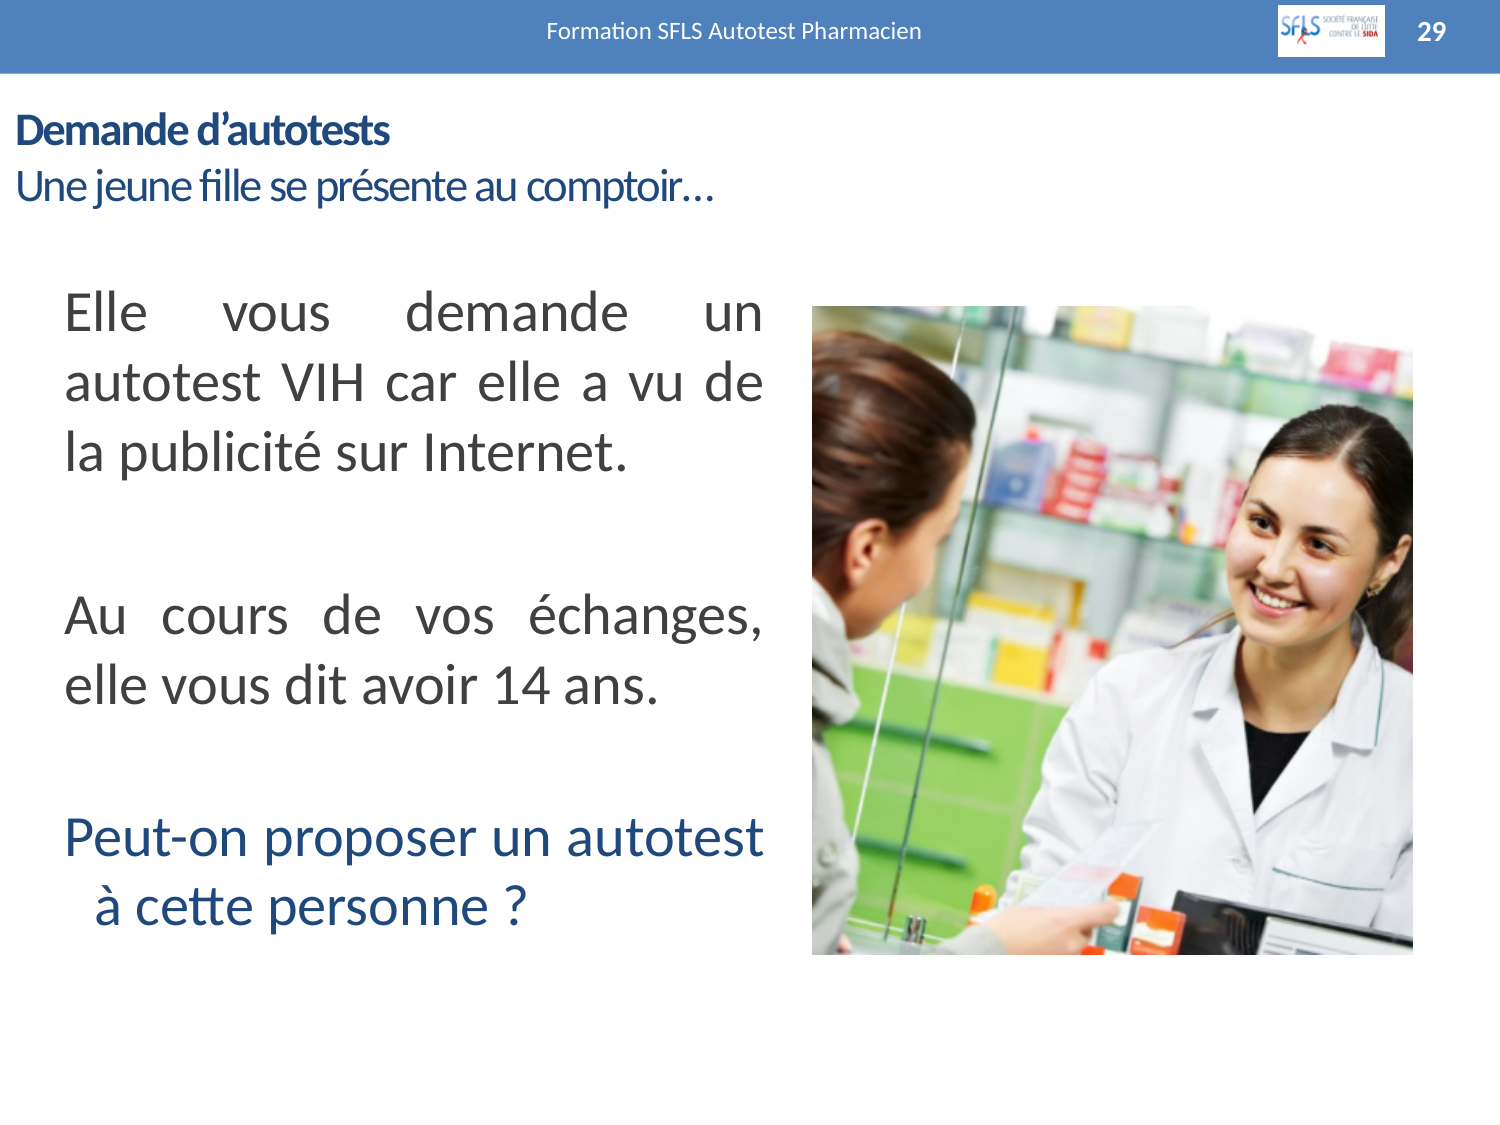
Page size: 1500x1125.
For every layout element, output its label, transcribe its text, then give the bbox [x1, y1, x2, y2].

picture [1278, 5, 1385, 57]
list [812, 306, 1413, 955]
slide_number 29 [1402, 3, 1500, 57]
footer Formation SFLS Autotest Pharmacien [231, 3, 1238, 57]
title Demande d’autotests Une jeune fille se présente au comptoir… [0, 90, 1500, 219]
list Elle vous demande un autotest VIH car elle a vu de la publicité sur Internet. Au cours de vos échanges, elle vous dit avoir 14 ans. Peut-on proposer un autotest à cette personne ? [49, 266, 780, 1053]
